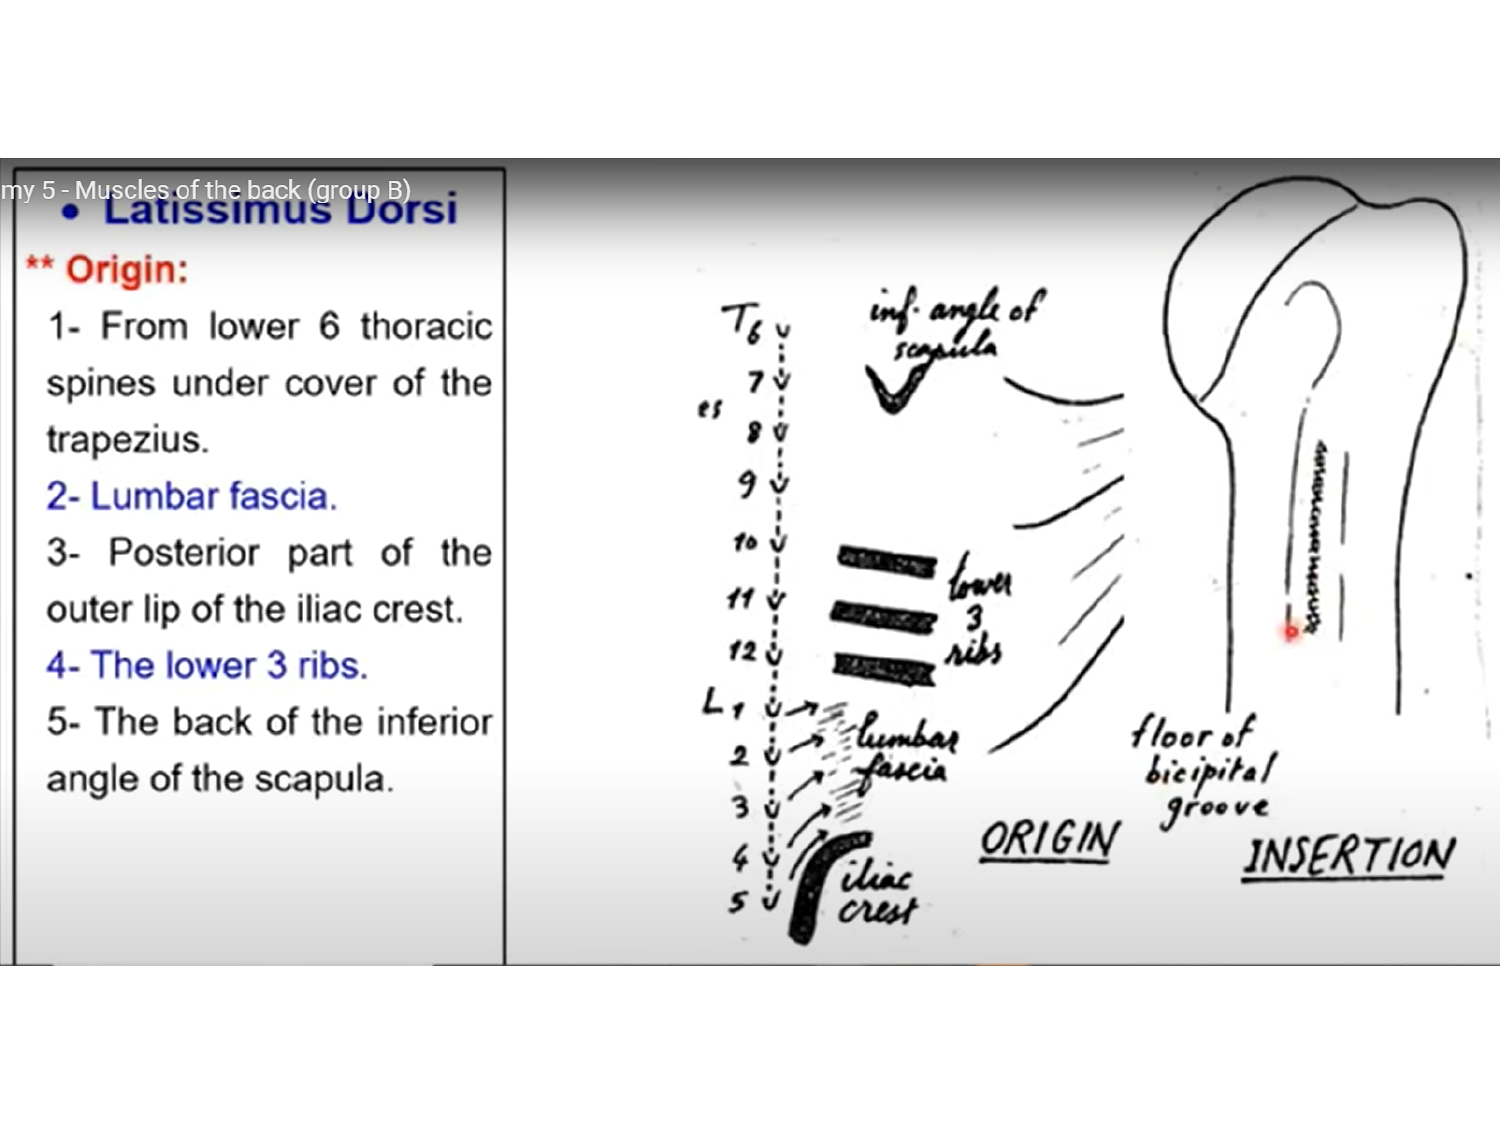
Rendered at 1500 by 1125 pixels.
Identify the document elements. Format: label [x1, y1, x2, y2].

picture [0, 158, 1500, 967]
